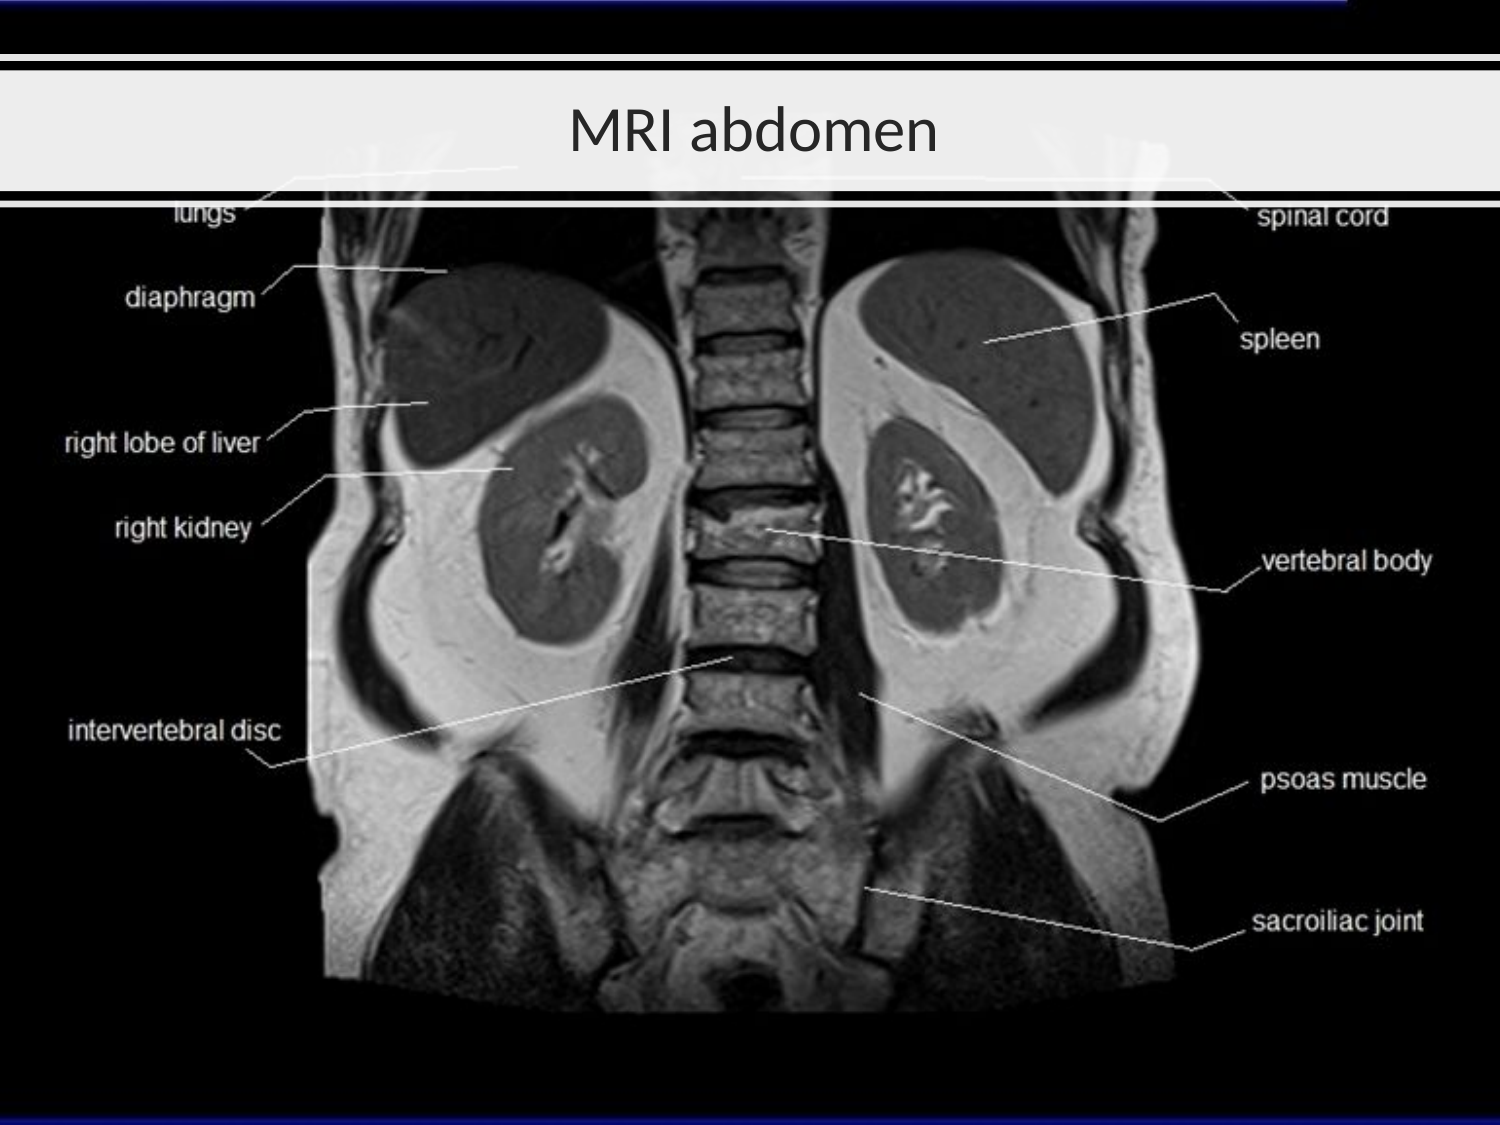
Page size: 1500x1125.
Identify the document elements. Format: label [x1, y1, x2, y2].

list [0, 209, 1500, 1125]
list [0, 63, 1500, 203]
list [0, 0, 1500, 57]
